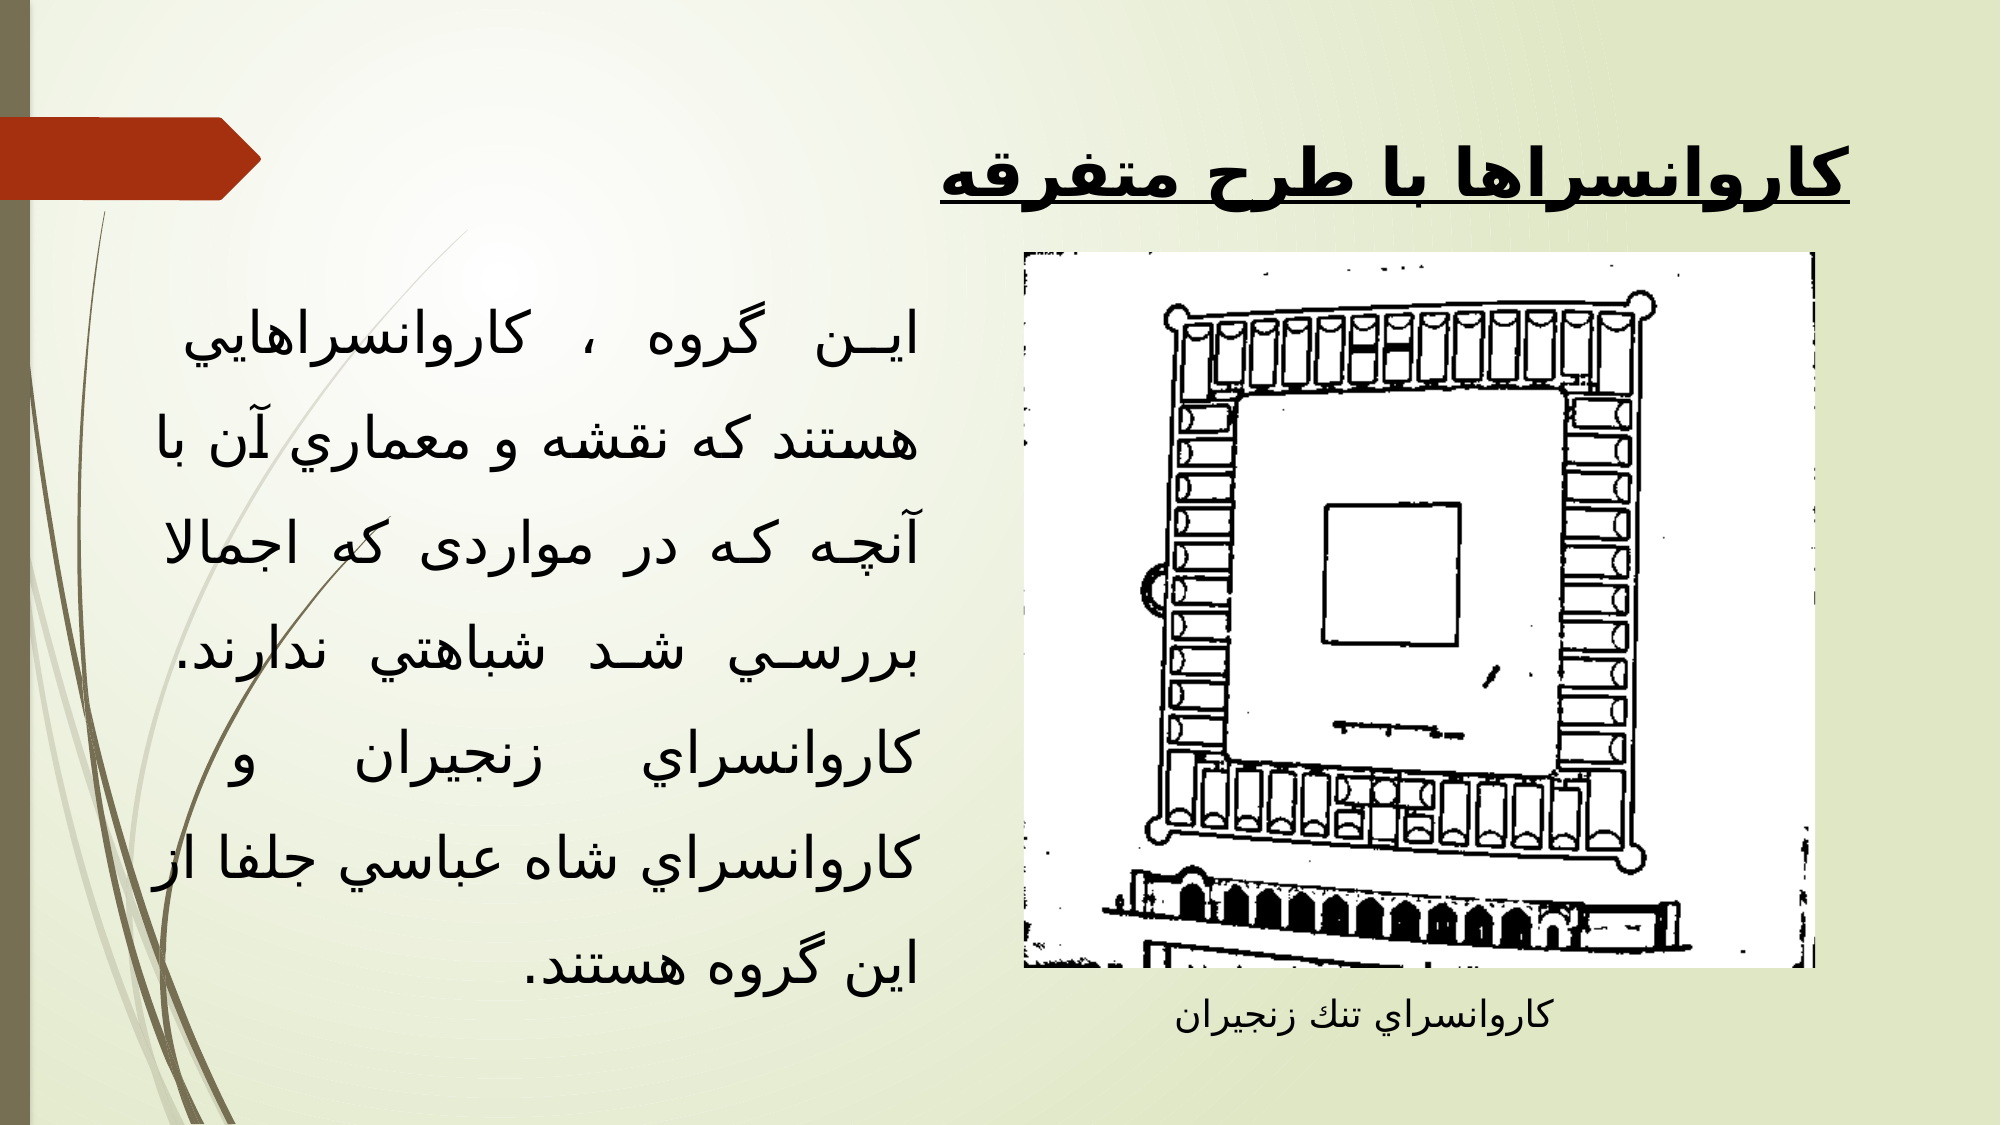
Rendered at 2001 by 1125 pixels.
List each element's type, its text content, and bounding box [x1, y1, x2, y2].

text_box اين گروه ، كاروانسراهايي هستند كه نقشه و معماري آن با آنچه كه در مواردی که اجمالا بررسي شد شباهتي ندارند. كاروانسراي زنجيران و كاروانسراي شاه عباسي جلفا از اين گروه هستند. [138, 252, 936, 1003]
text_box کاروانسراها با طرح متفرقه [864, 122, 1865, 217]
text_box كاروانسراي تنك زنجيران [986, 982, 1743, 1043]
picture [1023, 252, 1816, 983]
